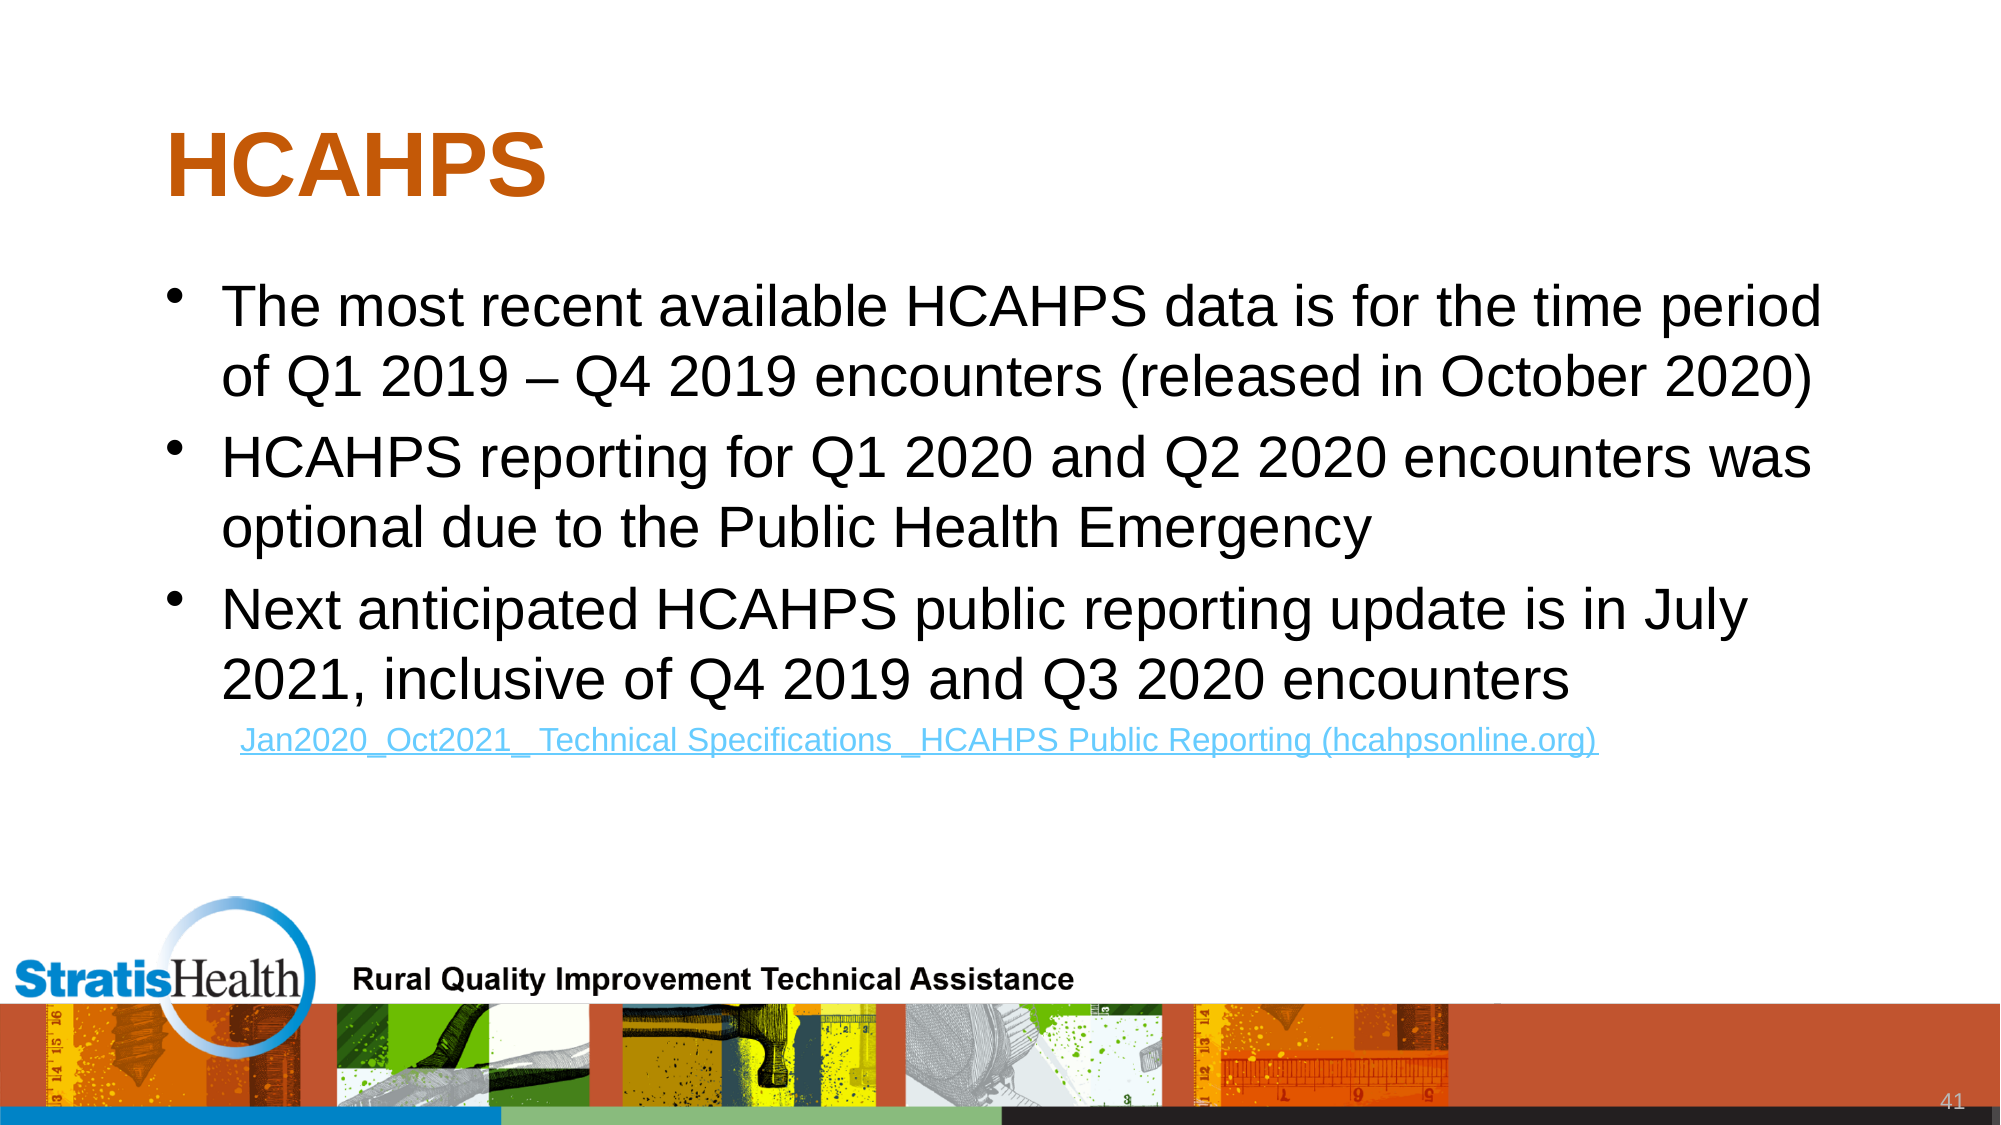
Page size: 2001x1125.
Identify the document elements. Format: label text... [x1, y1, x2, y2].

title HCAHPS [149, 99, 1851, 221]
list The most recent available HCAHPS data is for the time period of Q1 2019 – Q4 2019 encounters (released in October 2020) HCAHPS reporting for Q1 2020 and Q2 2020 encounters was optional due to the Public Health Emergency Next anticipated HCAHPS public reporting update is in July 2021, inclusive of Q4 2019 and Q3 2020 encounters Jan2020_Oct2021_ Technical Specifications _HCAHPS Public Reporting (hcahpsonline.org) [149, 259, 1851, 990]
picture [0, 896, 2000, 1125]
slide_number 40 [1514, 1075, 1981, 1125]
